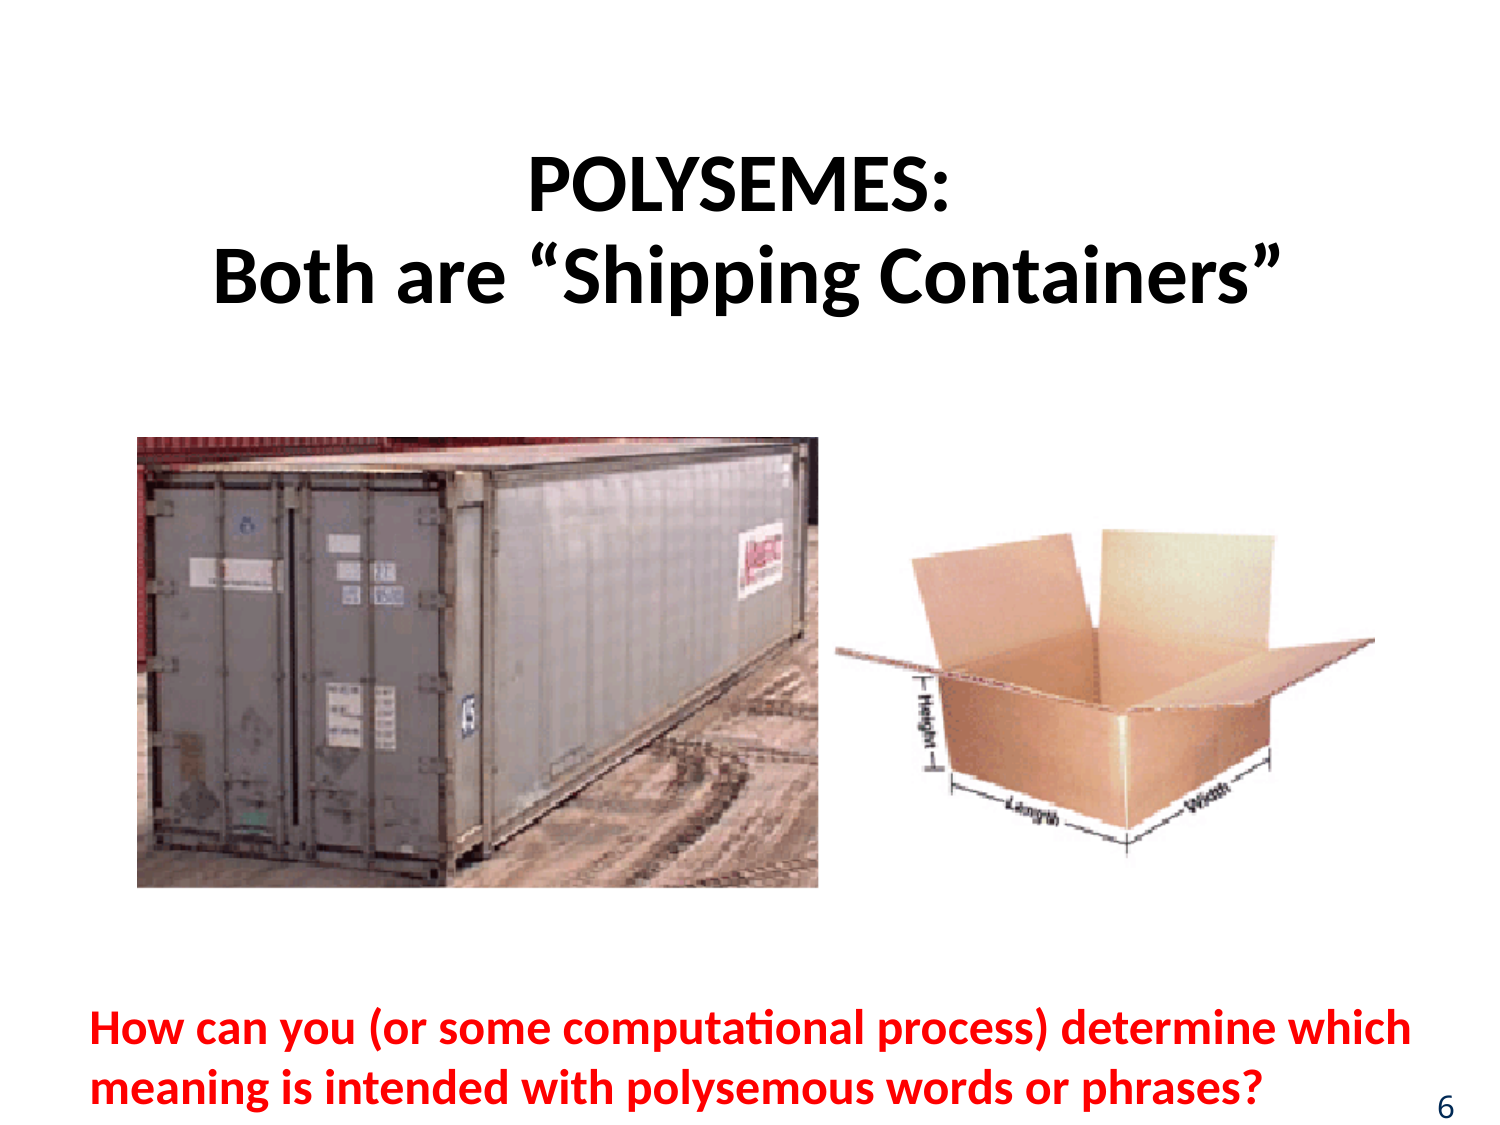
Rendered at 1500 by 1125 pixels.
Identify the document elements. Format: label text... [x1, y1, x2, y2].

picture [137, 437, 1376, 896]
text_box How can you (or some computational process) determine which meaning is intended with polysemous words or phrases? [74, 987, 1439, 1123]
title POLYSEMES: Both are “Shipping Containers” [74, 132, 1425, 328]
text_box 6 [1439, 1081, 1454, 1119]
